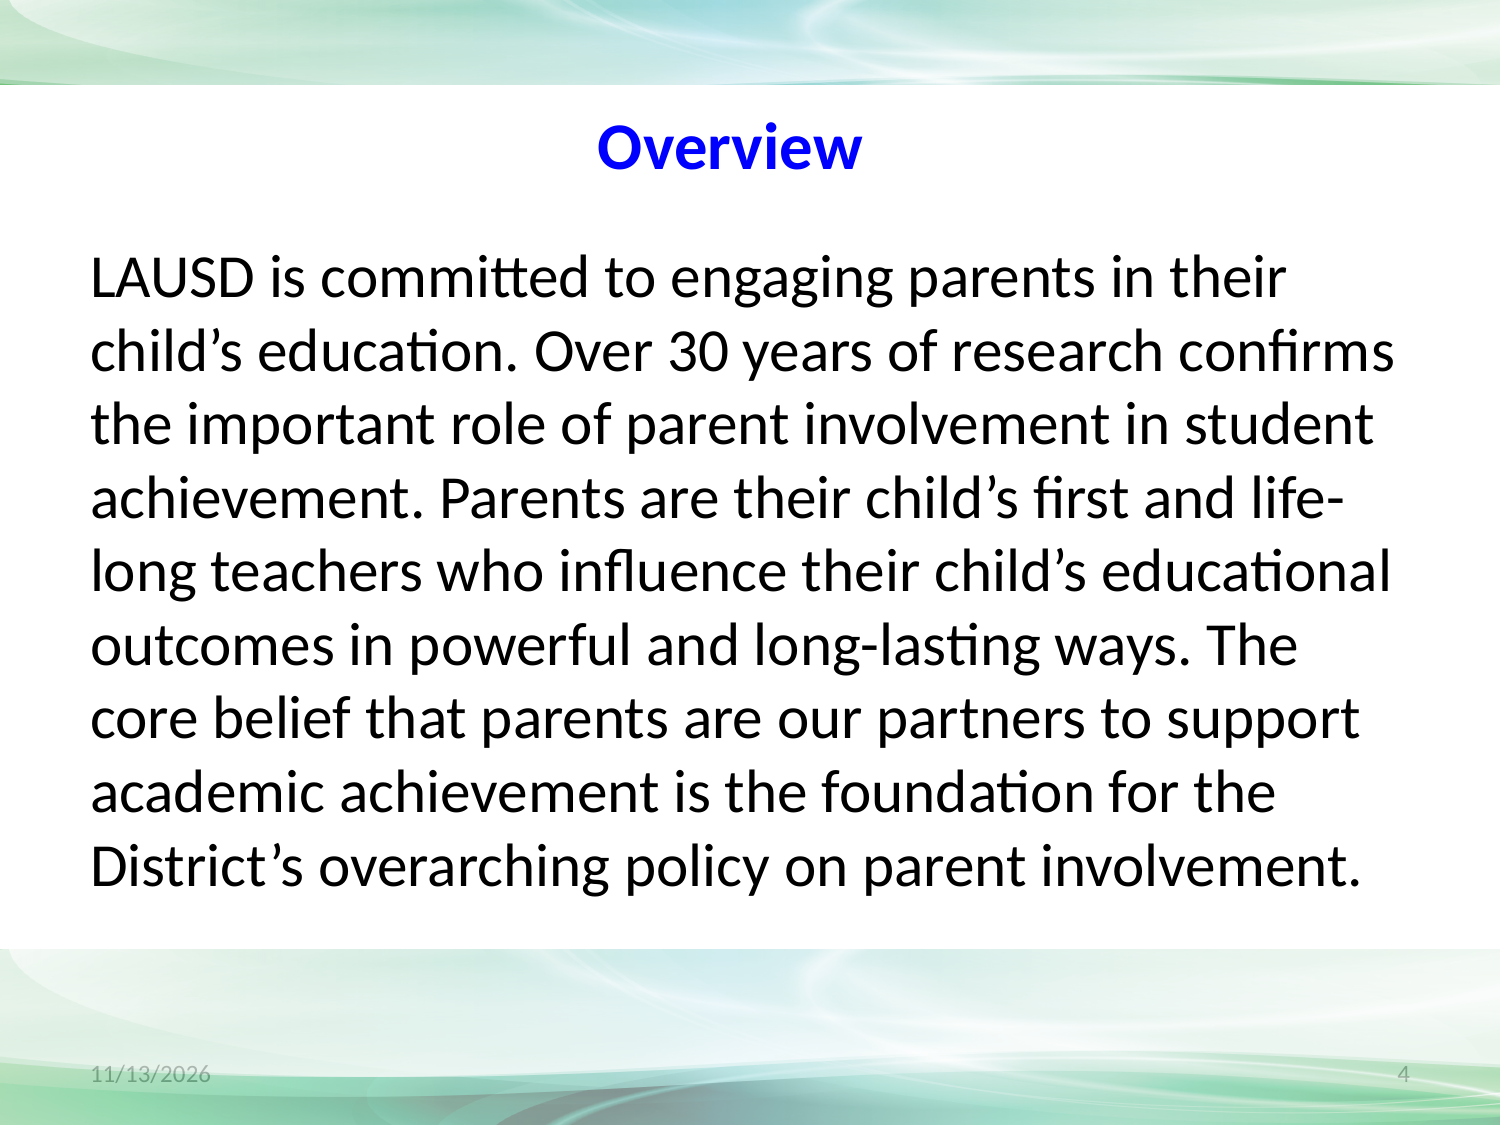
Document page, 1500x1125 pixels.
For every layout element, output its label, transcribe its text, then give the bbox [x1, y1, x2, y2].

text_box Overview [583, 95, 918, 191]
picture [0, 949, 1500, 1125]
list LAUSD is committed to engaging parents in their child’s education. Over 30 years of research confirms the important role of parent involvement in student achievement. Parents are their child’s first and life-long teachers who influence their child’s educational outcomes in powerful and long-lasting ways. The core belief that parents are our partners to support academic achievement is the foundation for the District’s overarching policy on parent involvement. [75, 228, 1425, 948]
picture [0, 0, 1500, 85]
